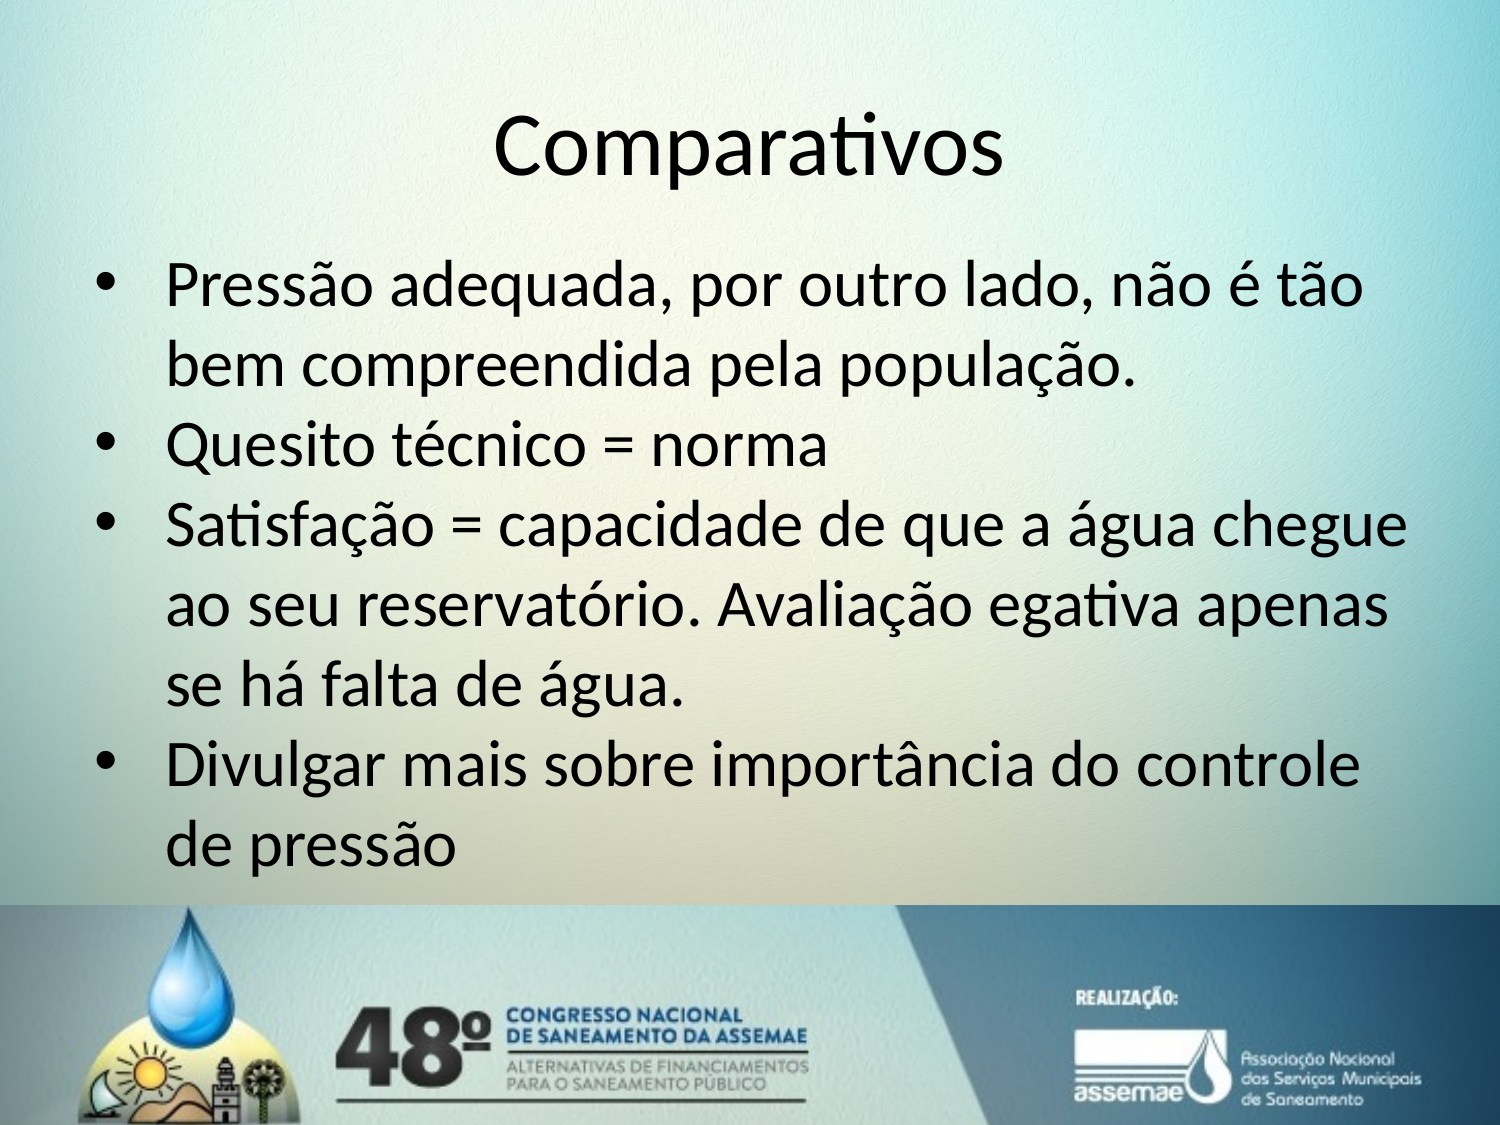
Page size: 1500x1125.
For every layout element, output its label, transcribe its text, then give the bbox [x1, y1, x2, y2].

title Comparativos [75, 45, 1425, 232]
list Pressão adequada, por outro lado, não é tão bem compreendida pela população. Quesito técnico = norma Satisfação = capacidade de que a água chegue ao seu reservatório. Avaliação egativa apenas se há falta de água. Divulgar mais sobre importância do controle de pressão [75, 232, 1425, 976]
picture [0, 0, 1500, 1125]
